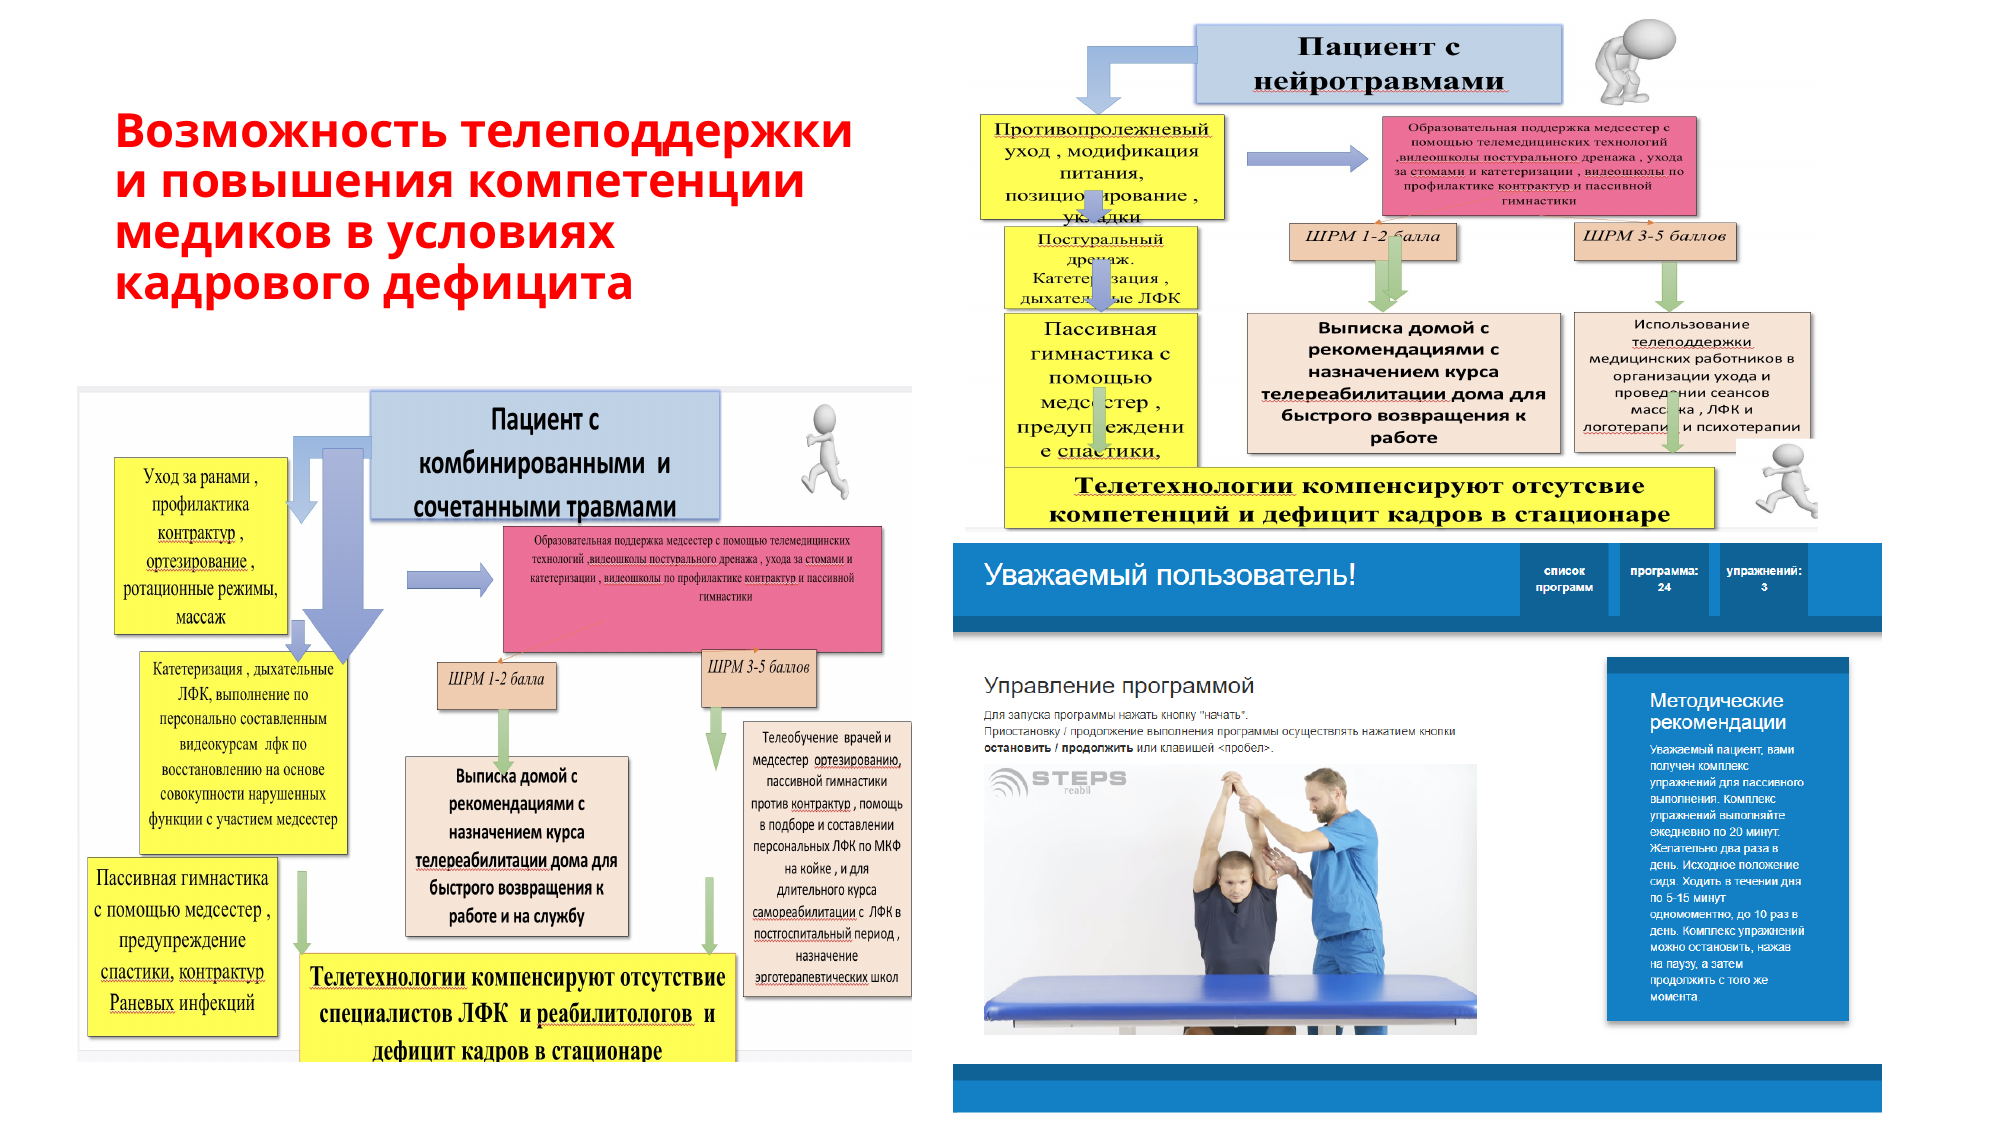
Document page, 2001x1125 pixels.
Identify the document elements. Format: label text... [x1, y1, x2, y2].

picture [965, 12, 1818, 532]
picture [953, 543, 1882, 1113]
title Возможность телеподдержки и повышения компетенции медиков в условиях кадрового дефицита [99, 96, 874, 320]
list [77, 386, 912, 1063]
